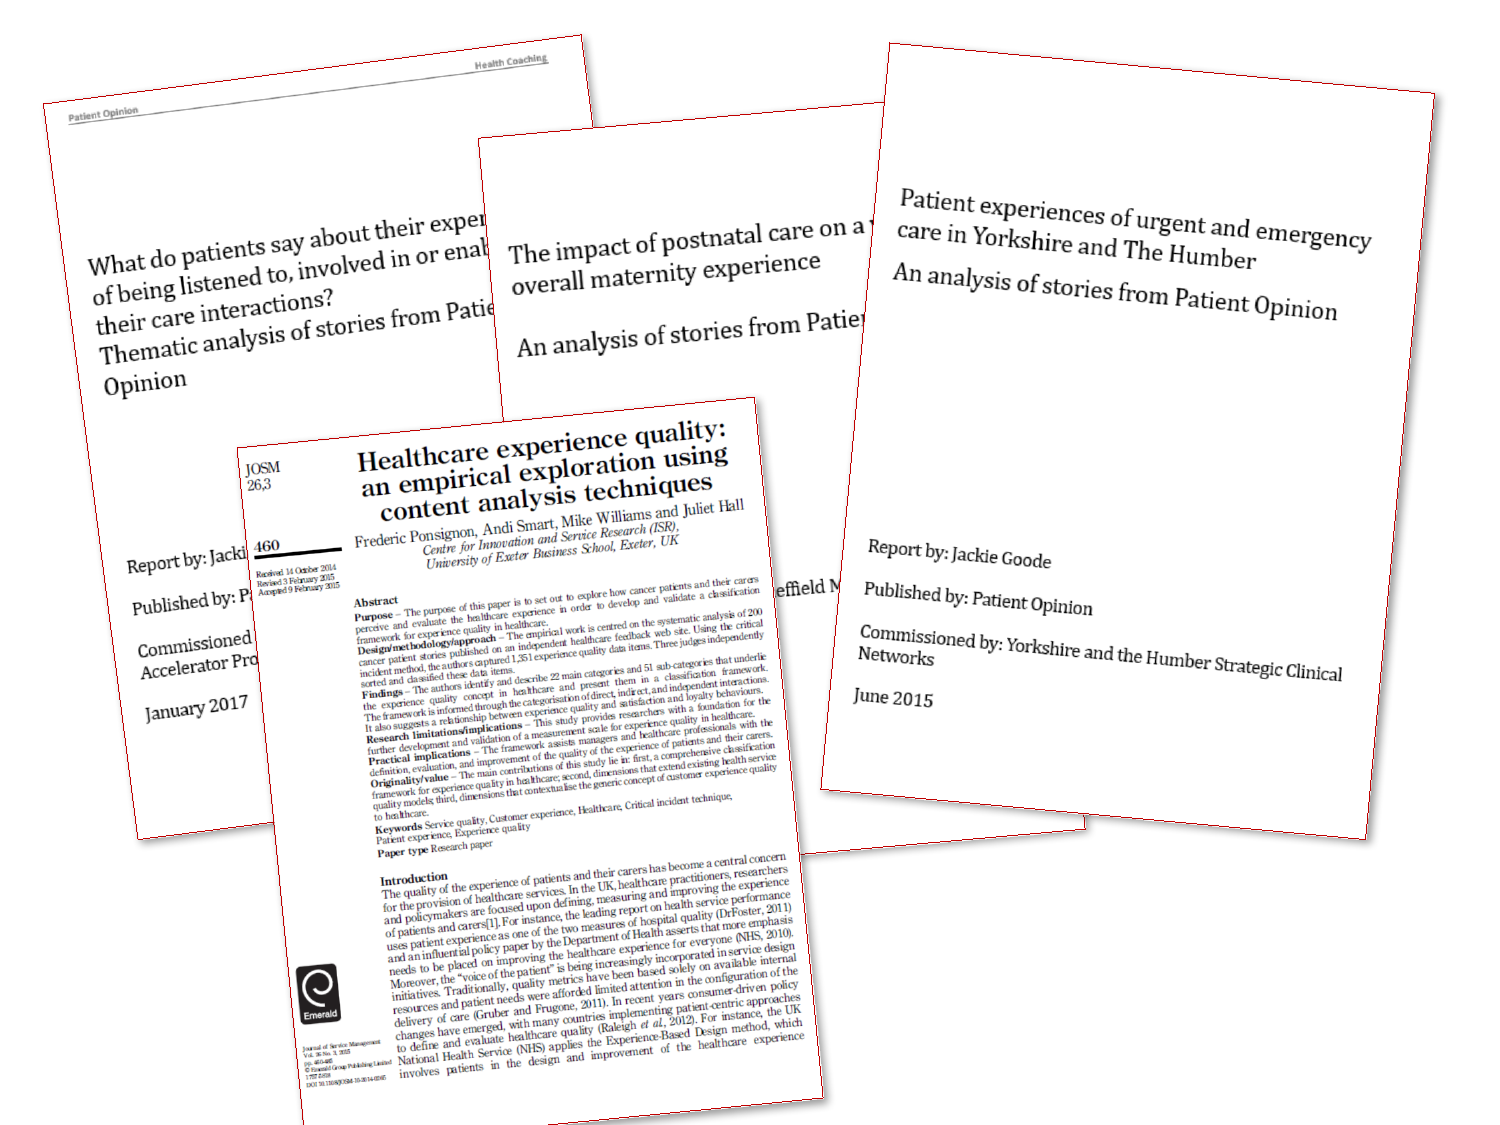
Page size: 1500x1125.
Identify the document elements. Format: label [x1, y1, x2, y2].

picture [45, 36, 1434, 1125]
